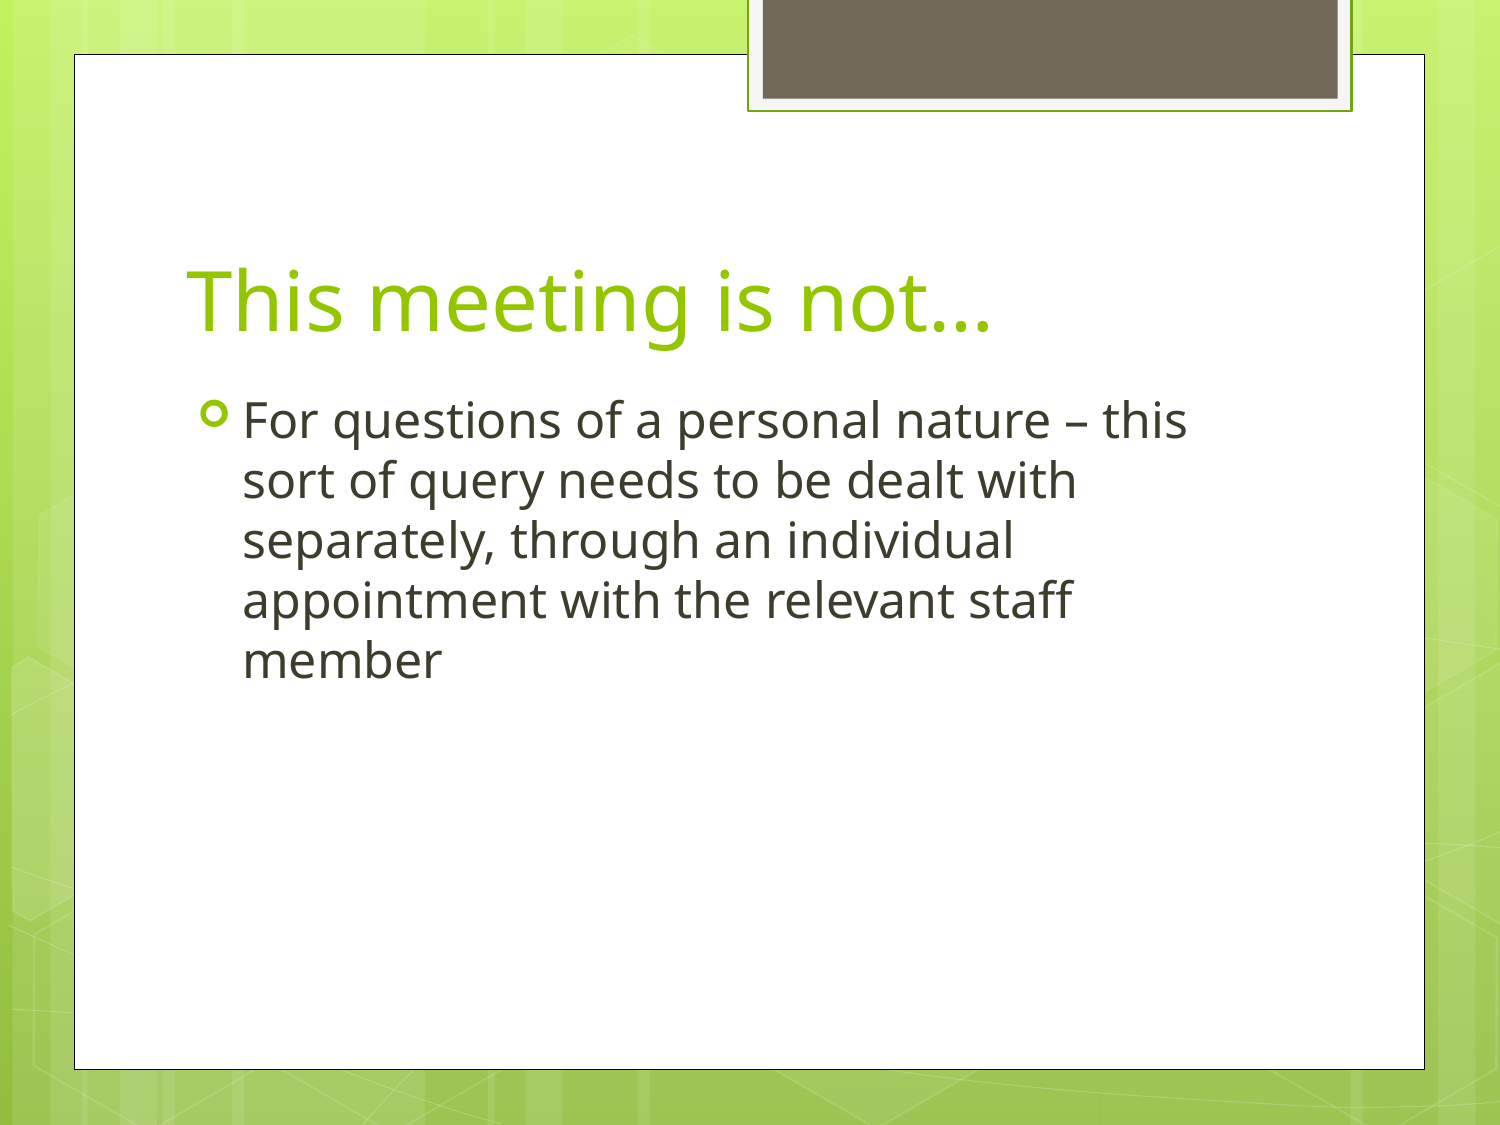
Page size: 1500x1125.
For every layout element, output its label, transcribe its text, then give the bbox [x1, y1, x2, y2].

title This meeting is not… [170, 168, 1324, 357]
list For questions of a personal nature – this sort of query needs to be dealt with separately, through an individual appointment with the relevant staff member [170, 380, 1284, 957]
